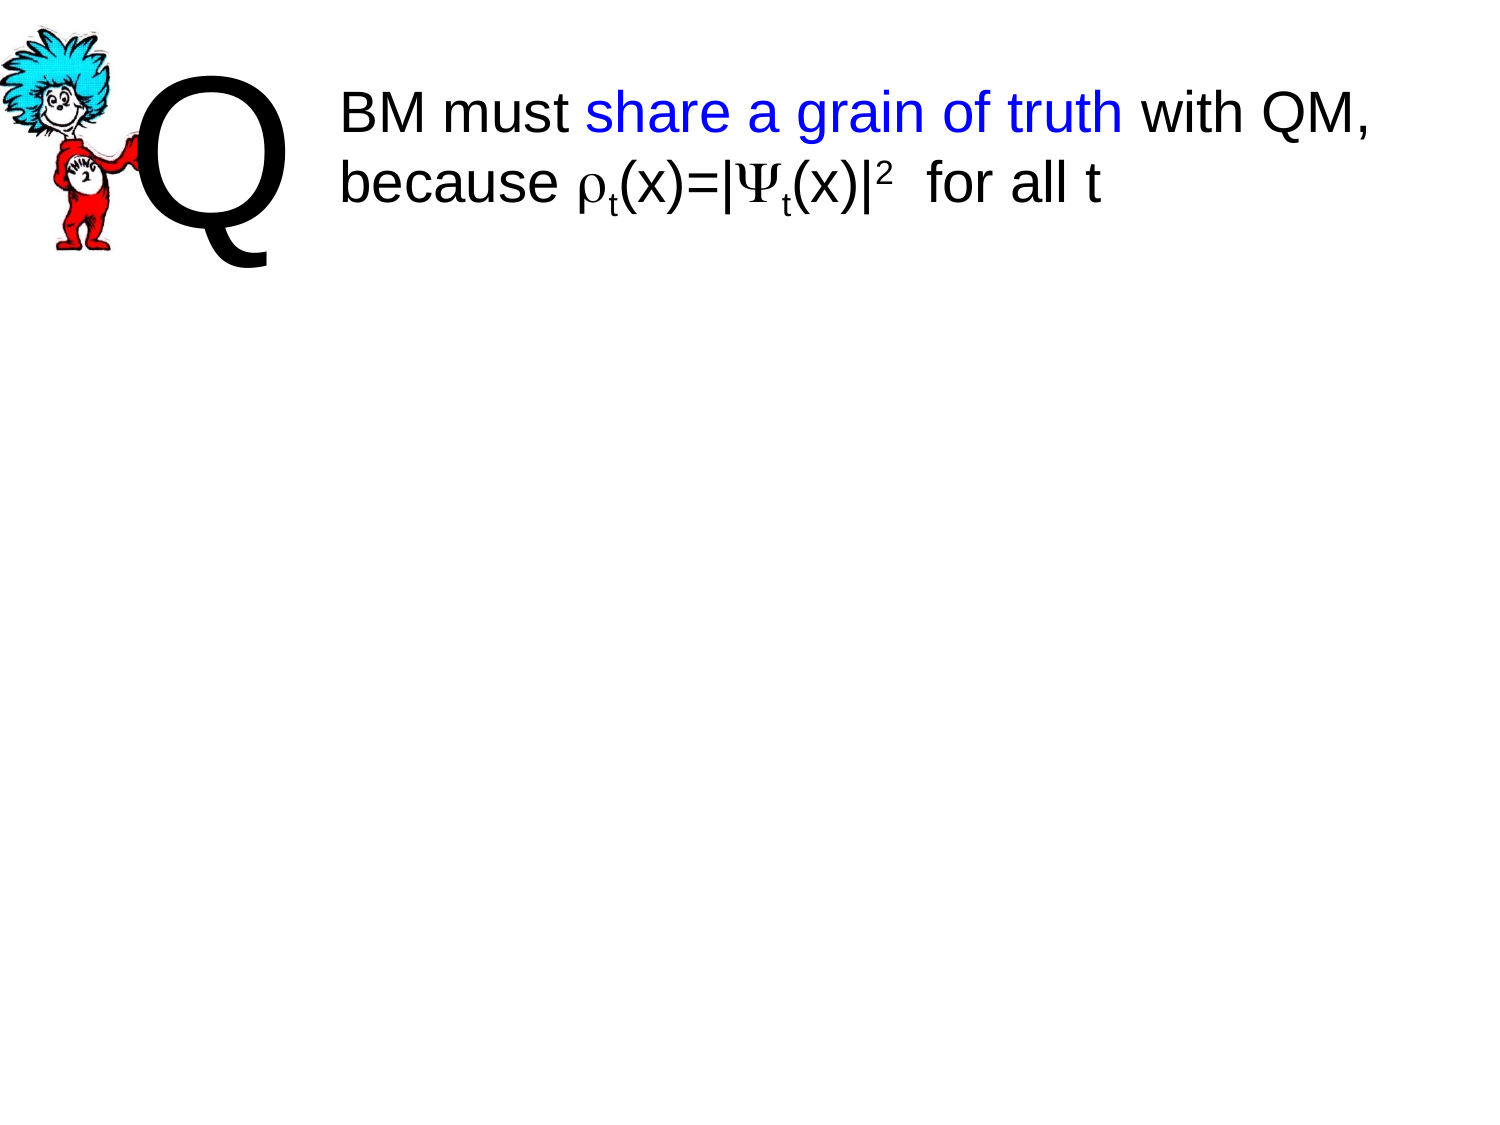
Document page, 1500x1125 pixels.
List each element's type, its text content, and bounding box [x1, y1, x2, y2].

text_box Q [113, 3, 312, 278]
text_box BM must share a grain of truth with QM, because t(x)=|t(x)|2 for all t [324, 66, 1412, 231]
picture [0, 20, 148, 255]
